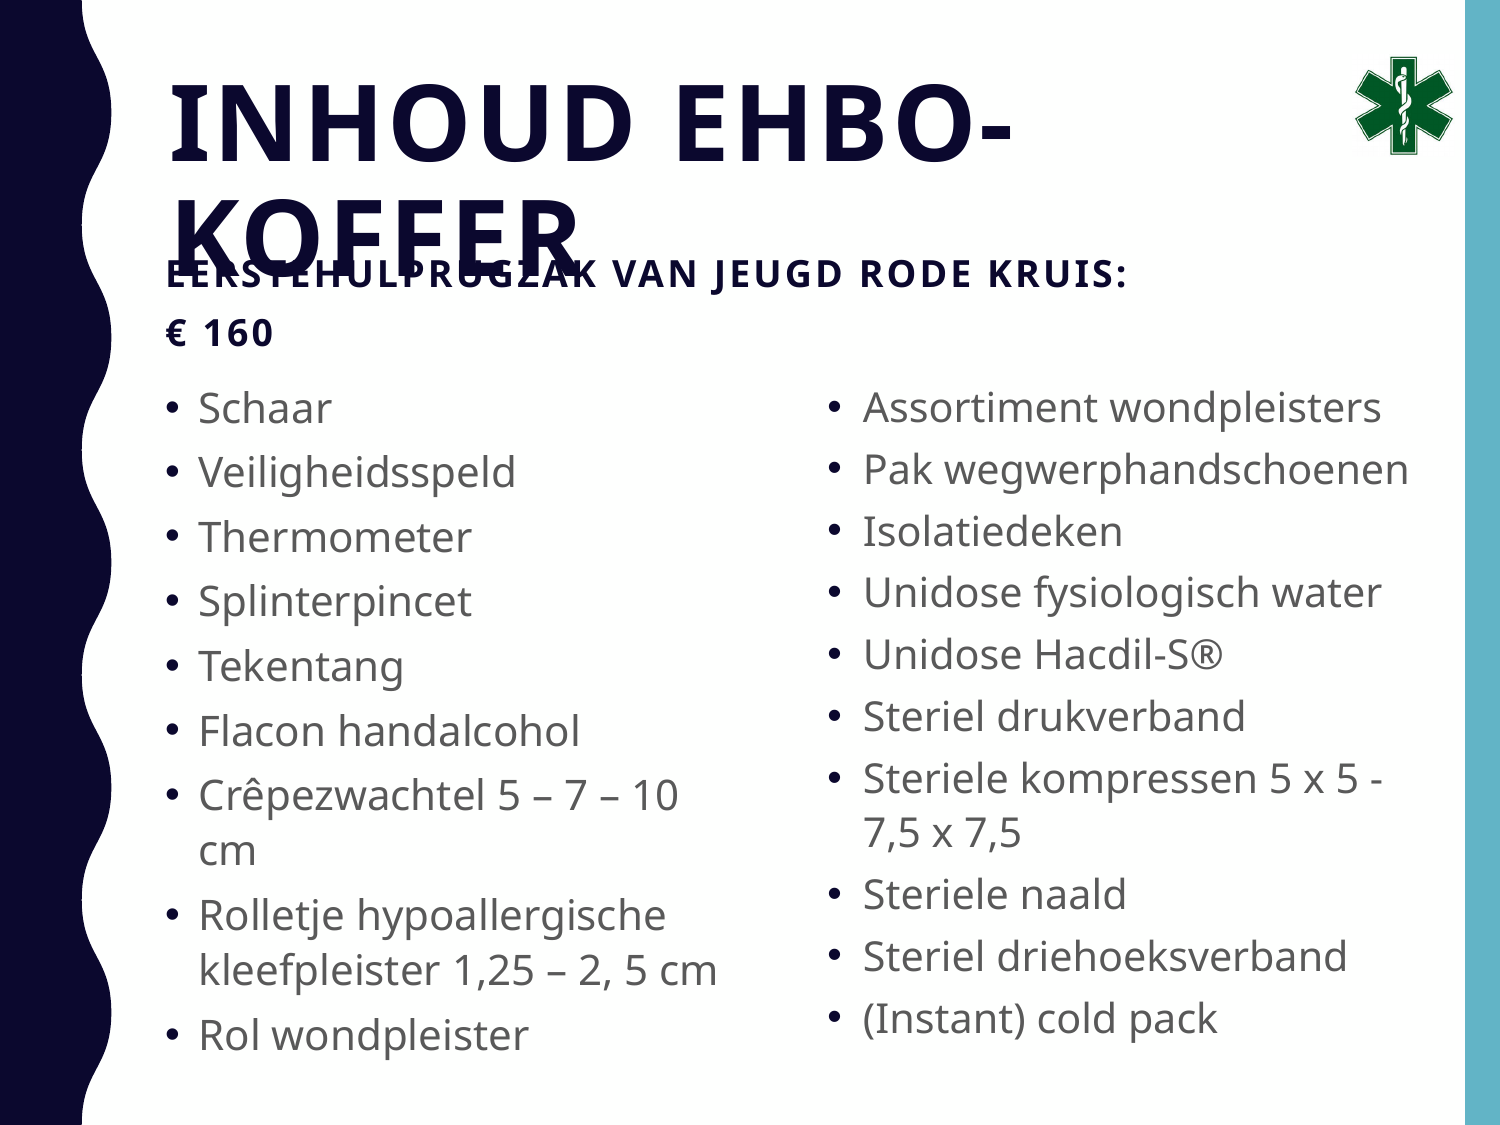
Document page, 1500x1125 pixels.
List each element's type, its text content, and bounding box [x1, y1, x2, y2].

picture [1352, 54, 1455, 157]
list Assortiment wondpleisters Pak wegwerphandschoenen Isolatiedeken Unidose fysiologisch water Unidose Hacdil-S® Steriel drukverband Steriele kompressen 5 x 5 - 7,5 x 7,5 Steriele naald Steriel driehoeksverband (Instant) cold pack [812, 368, 1425, 1071]
list Eerstehulprugzak van Jeugd Rode Kruis: € 160 [150, 237, 1459, 362]
title Inhoud EHBO-koffer [154, 62, 1407, 237]
list Schaar Veiligheidsspeld Thermometer Splinterpincet Tekentang Flacon handalcohol Crêpezwachtel 5 – 7 – 10 cm Rolletje hypoallergische kleefpleister 1,25 – 2, 5 cm Rol wondpleister [150, 368, 763, 1071]
